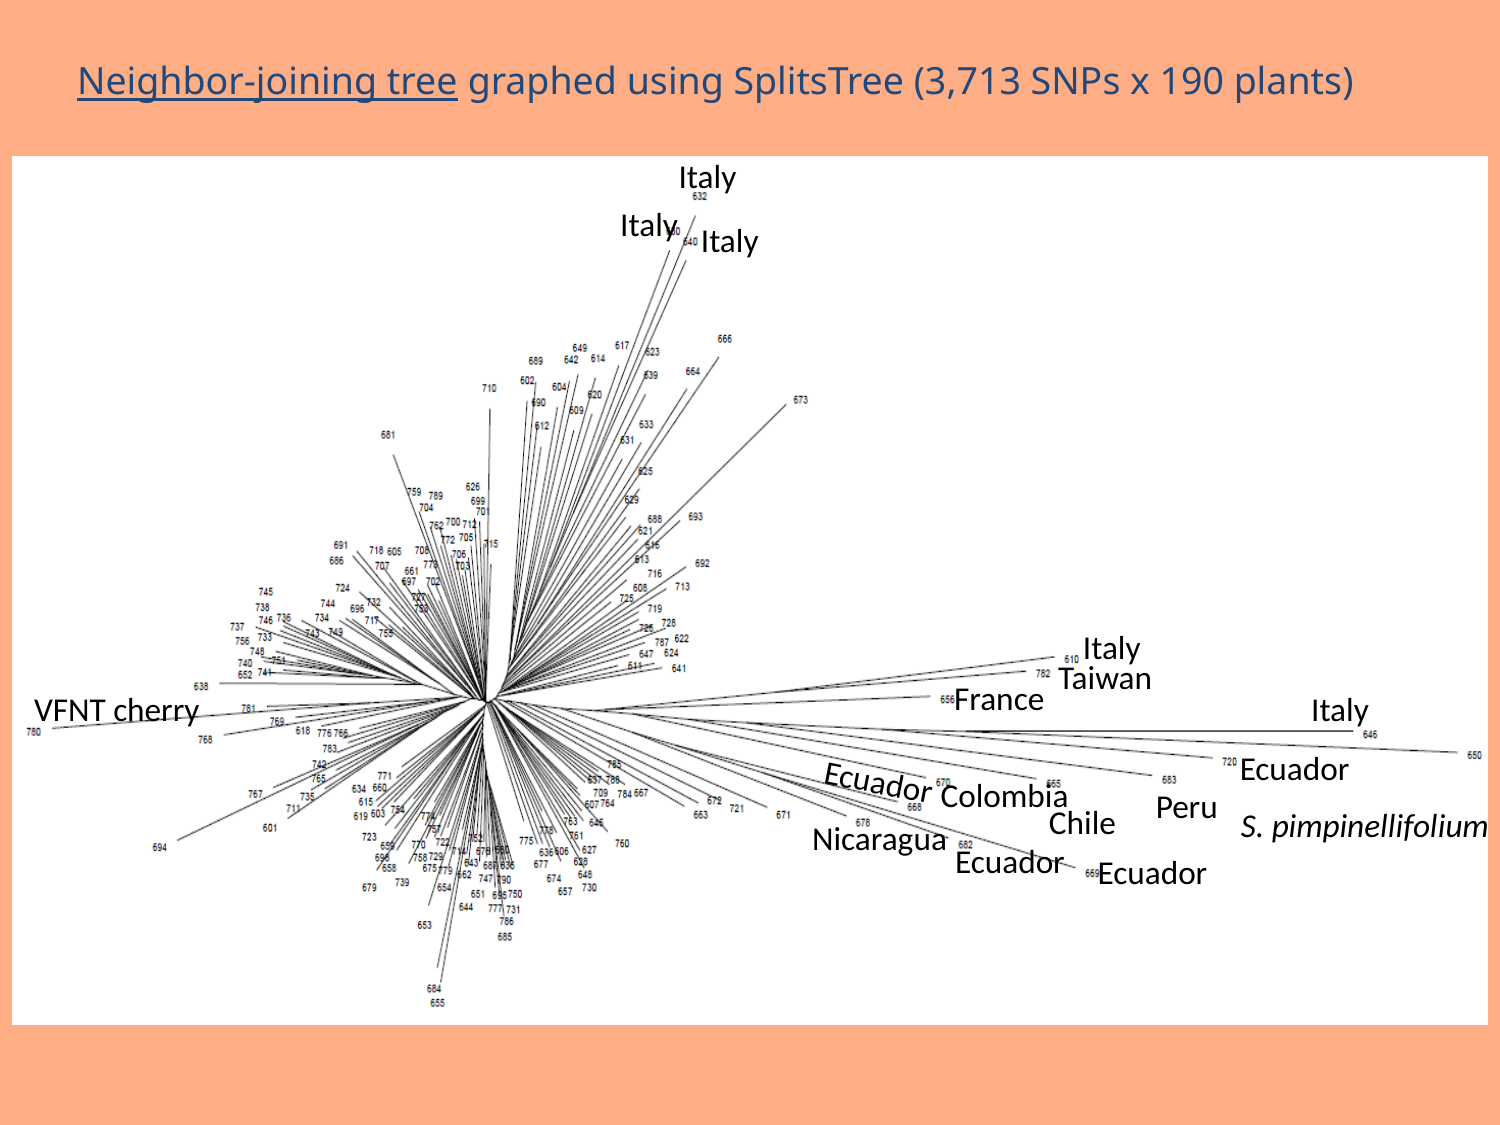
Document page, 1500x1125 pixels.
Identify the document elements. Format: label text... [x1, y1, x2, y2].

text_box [12, 147, 1500, 1026]
text_box Neighbor-joining tree graphed using SplitsTree (3,713 SNPs x 190 plants) [62, 49, 1370, 146]
